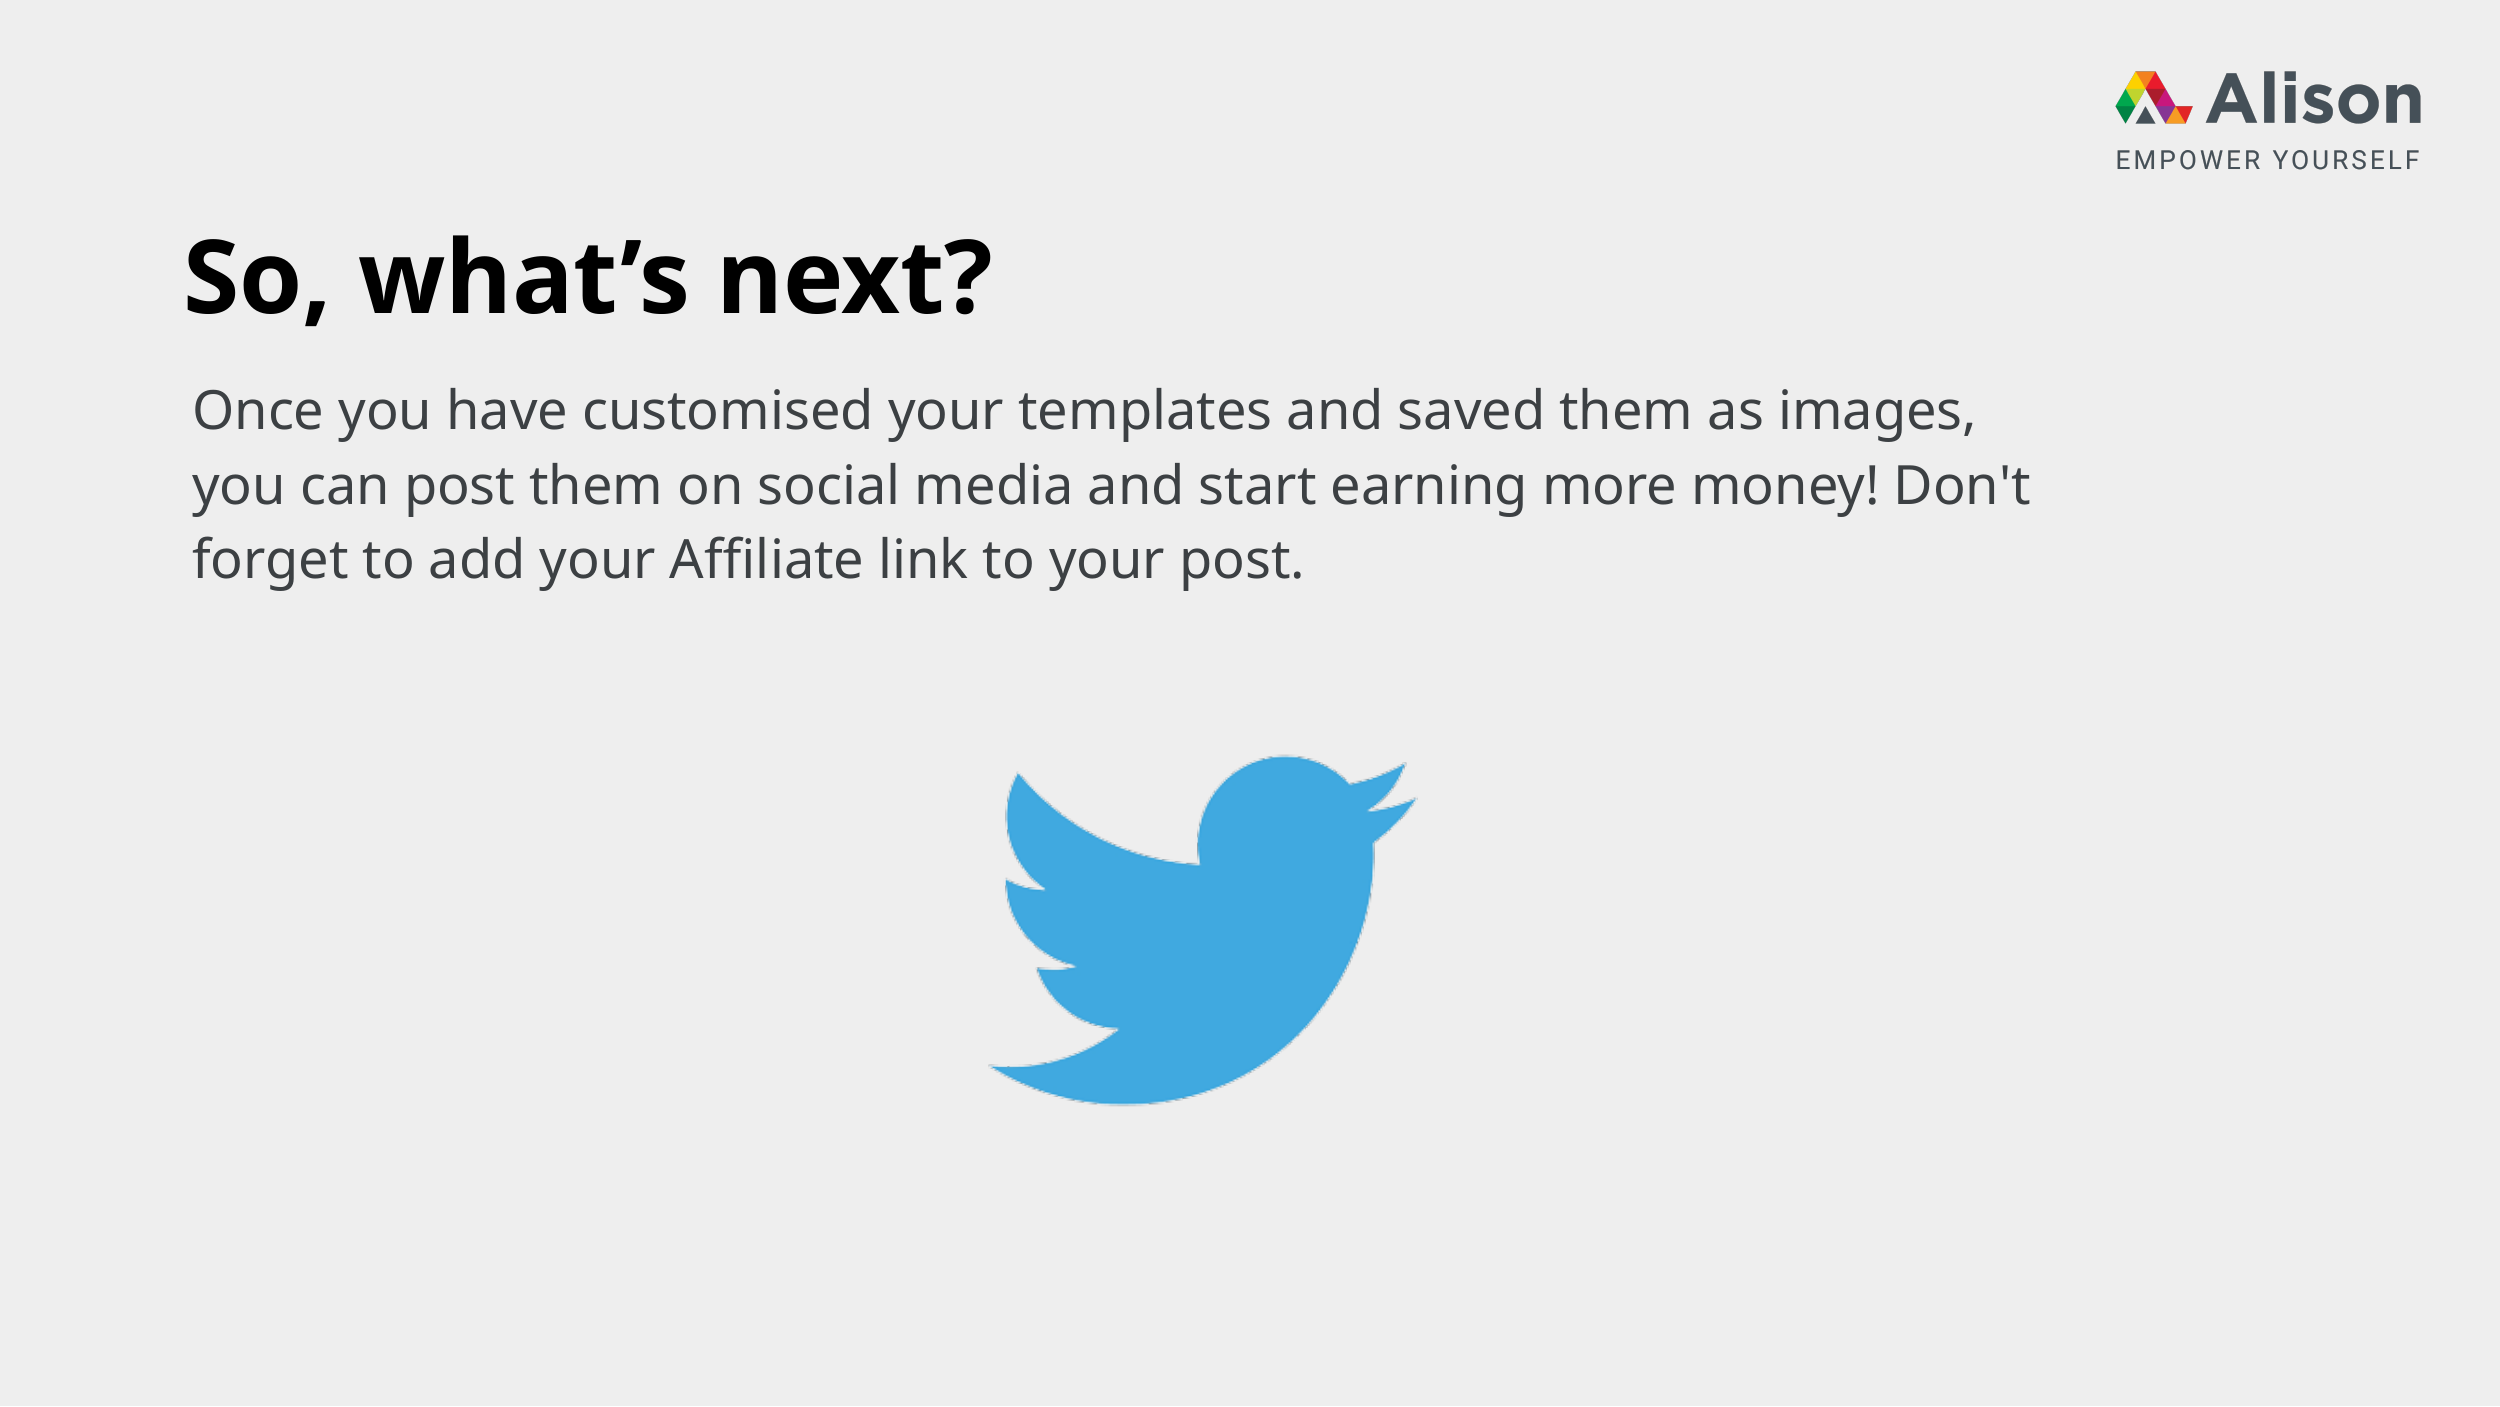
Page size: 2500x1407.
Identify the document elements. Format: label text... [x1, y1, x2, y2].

text_box Once you have customised your templates and saved them as images, you can post them on social media and start earning more money! Don't forget to add your Affiliate link to your post. [177, 350, 2088, 660]
picture [2100, 54, 2441, 189]
text_box So, what’s next? [168, 196, 2239, 276]
picture [978, 735, 1430, 1123]
